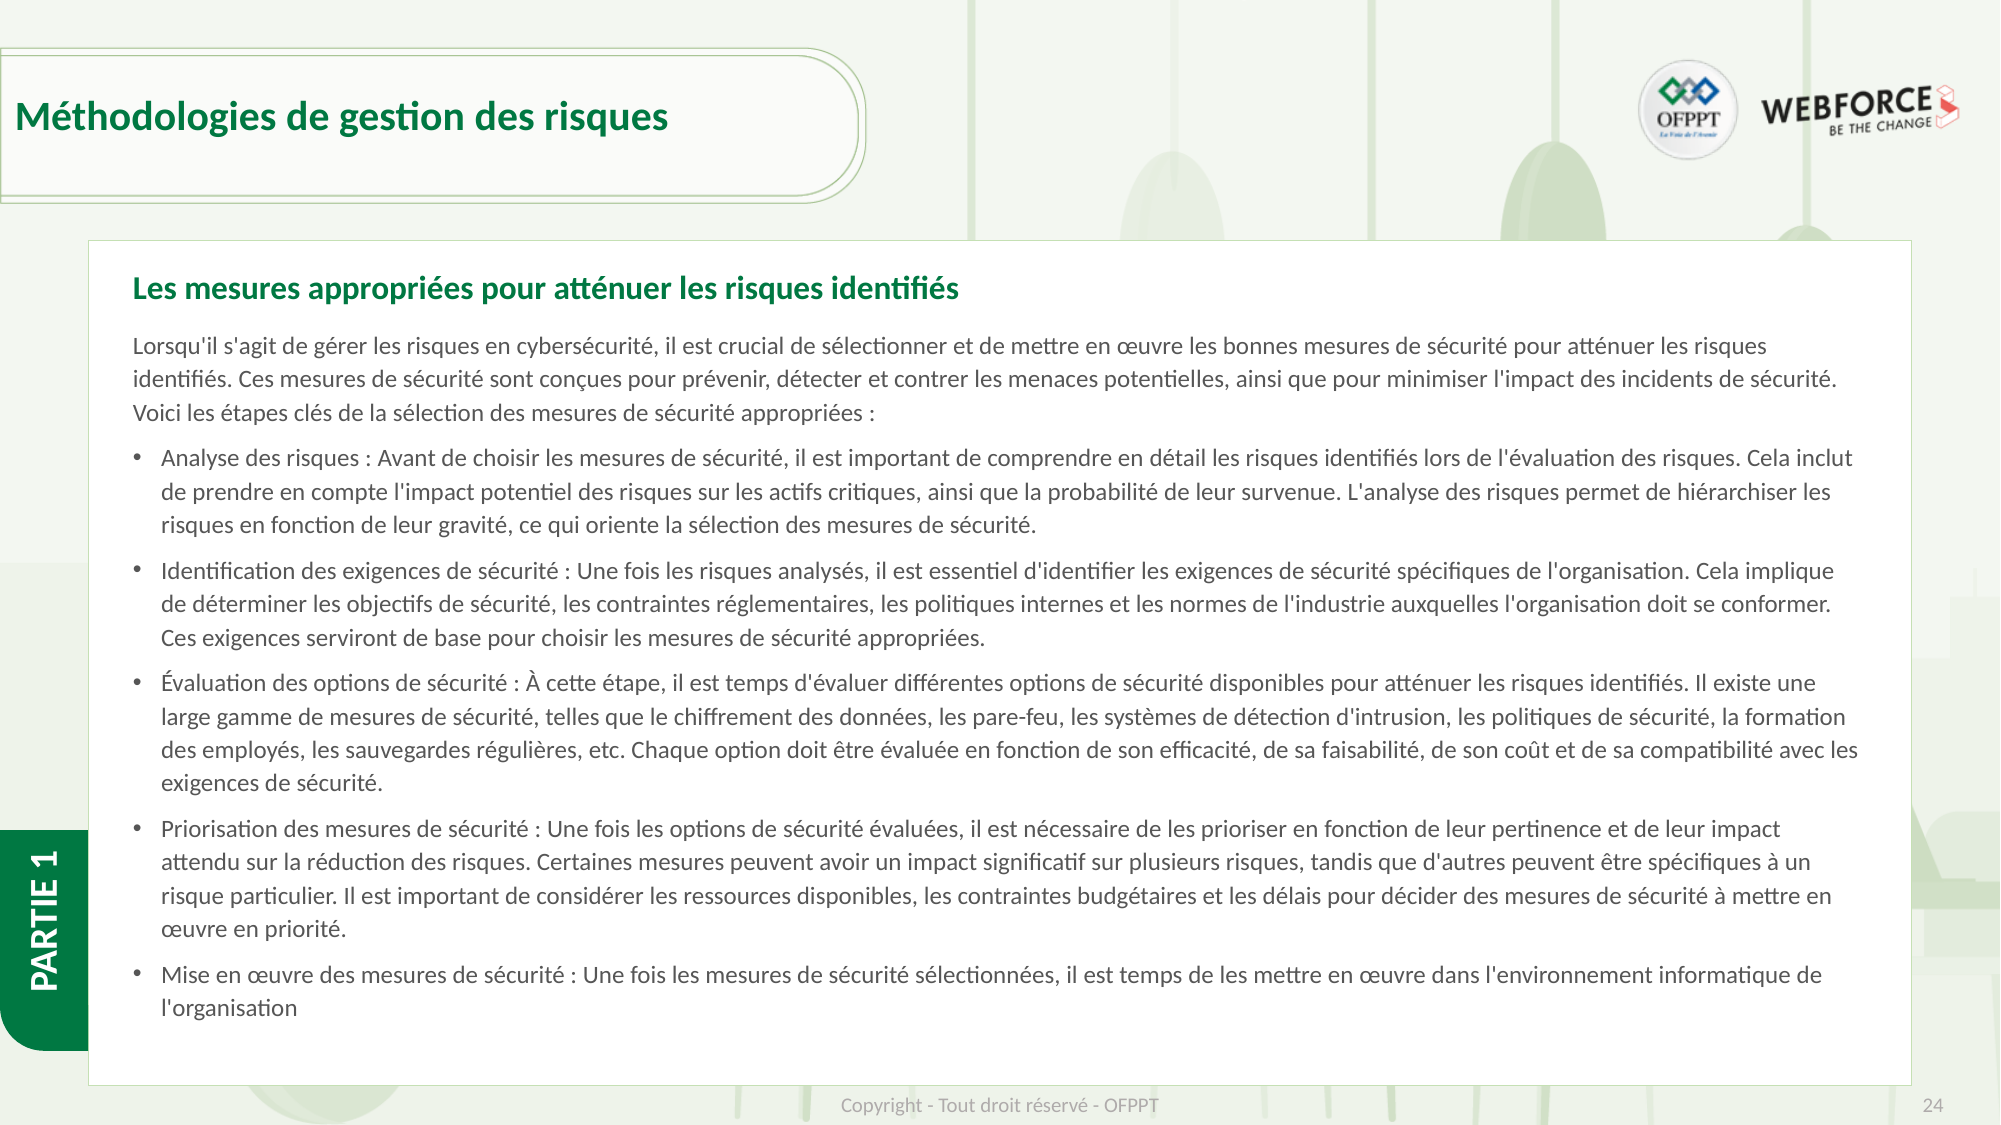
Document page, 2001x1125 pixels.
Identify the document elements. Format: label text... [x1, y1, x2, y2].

list Les mesures appropriées pour atténuer les risques identifiés [118, 265, 1881, 318]
picture [1754, 75, 1967, 145]
list Lorsqu'il s'agit de gérer les risques en cybersécurité, il est crucial de sélectionner et de mettre en œuvre les bonnes mesures de sécurité pour atténuer les risques identifiés. Ces mesures de sécurité sont conçues pour prévenir, détecter et contrer les menaces potentielles, ainsi que pour minimiser l'impact des incidents de sécurité. Voici les étapes clés de la sélection des mesures de sécurité appropriées : Analyse des risques : Avant de choisir les mesures de sécurité, il est important de comprendre en détail les risques identifiés lors de l'évaluation des risques. Cela inclut de prendre en compte l'impact potentiel des risques sur les actifs critiques, ainsi que la probabilité de leur survenue. L'analyse des risques permet de hiérarchiser les risques en fonction de leur gravité, ce qui oriente la sélection des mesures de sécurité. Identification des exigences de sécurité : Une fois les risques analysés, il est essentiel d'identifier les exigences de sécurité spécifiques de l'organisation. Cela implique de déterminer les objectifs de sécurité, les contraintes réglementaires, les politiques internes et les normes de l'industrie auxquelles l'organisation doit se conformer. Ces exigences serviront de base pour choisir les mesures de sécurité appropriées. Évaluation des options de sécurité : À cette étape, il est temps d'évaluer différentes options de sécurité disponibles pour atténuer les risques identifiés. Il existe une large gamme de mesures de sécurité, telles que le chiffrement des données, les pare-feu, les systèmes de détection d'intrusion, les politiques de sécurité, la formation des employés, les sauvegardes régulières, etc. Chaque option doit être évaluée en fonction de son efficacité, de sa faisabilité, de son coût et de sa compatibilité avec les exigences de sécurité. Priorisation des mesures de sécurité : Une fois les options de sécurité évaluées, il est nécessaire de les prioriser en fonction de leur pertinence et de leur impact attendu sur la réduction des risques. Certaines mesures peuvent avoir un impact significatif sur plusieurs risques, tandis que d'autres peuvent être spécifiques à un risque particulier. Il est important de considérer les ressources disponibles, les contraintes budgétaires et les délais pour décider des mesures de sécurité à mettre en œuvre en priorité. Mise en œuvre des mesures de sécurité : Une fois les mesures de sécurité sélectionnées, il est temps de les mettre en œuvre dans l'environnement informatique de l'organisation [118, 318, 1881, 1060]
picture [1634, 56, 1743, 164]
title Méthodologies de gestion des risques [0, 83, 833, 152]
